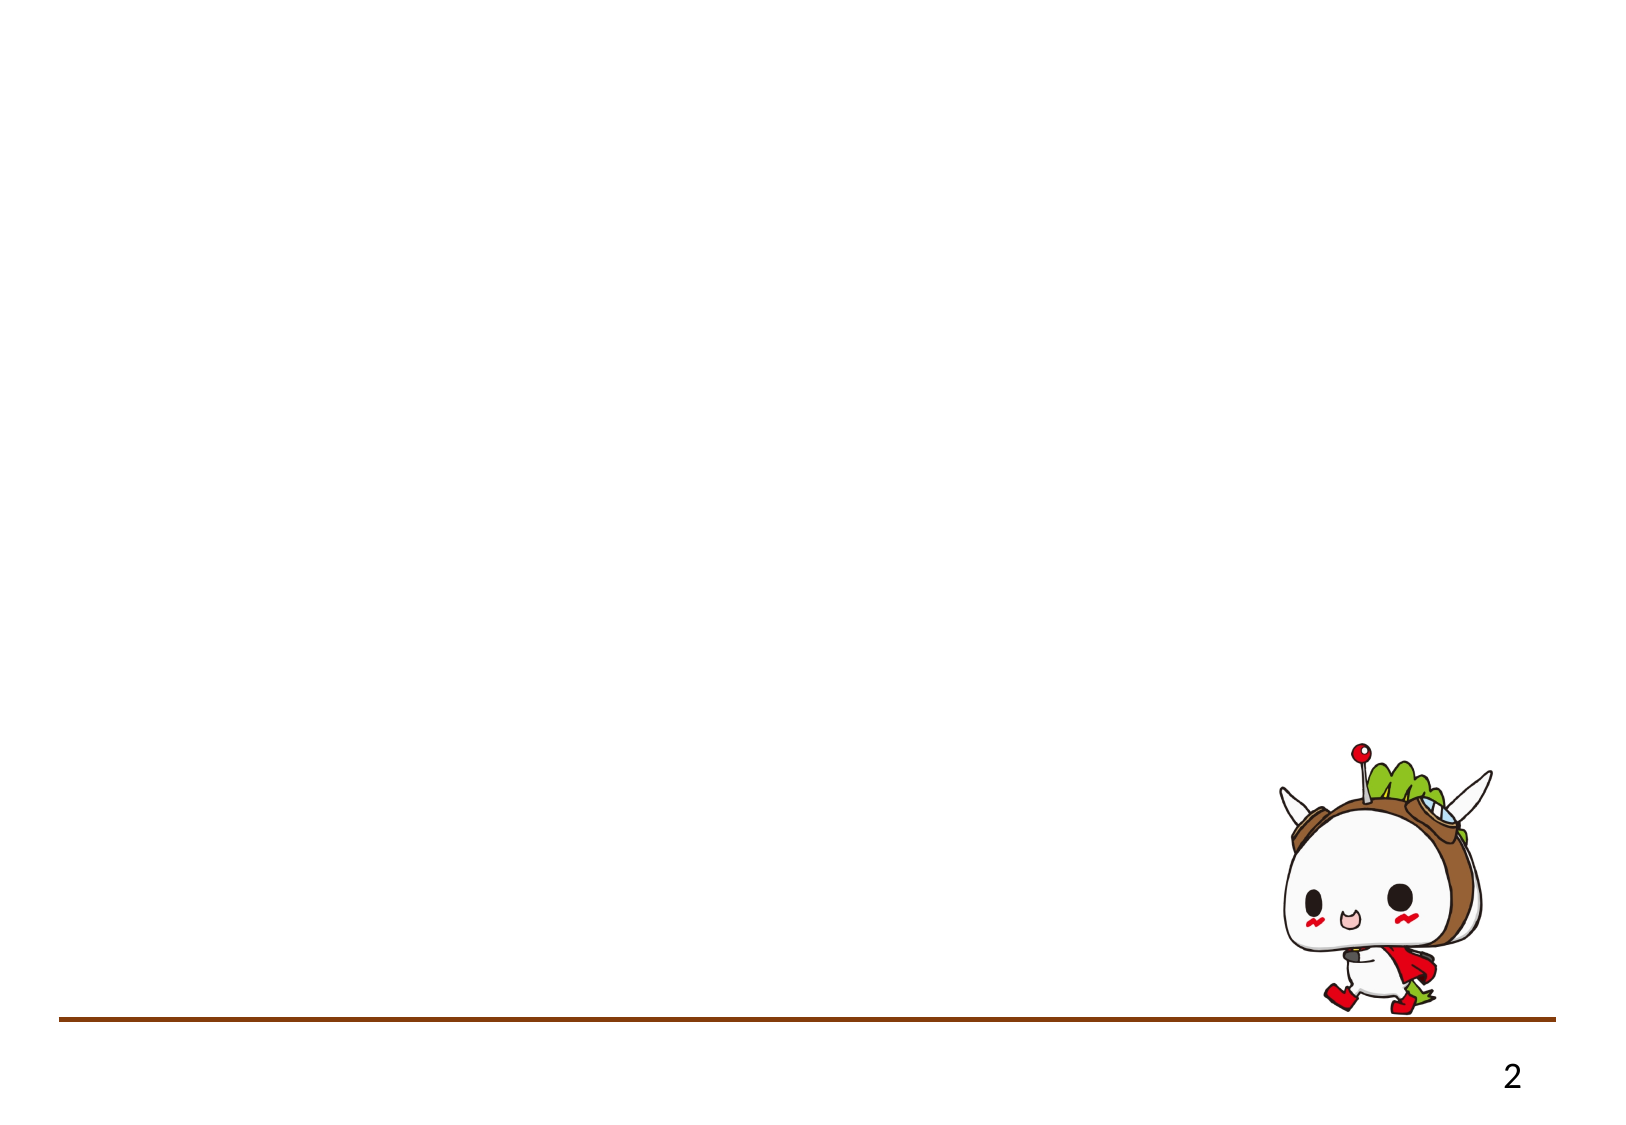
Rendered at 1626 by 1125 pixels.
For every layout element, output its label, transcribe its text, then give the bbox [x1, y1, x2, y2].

picture [1050, 687, 1625, 1054]
text_box 2 [1488, 1054, 1538, 1104]
